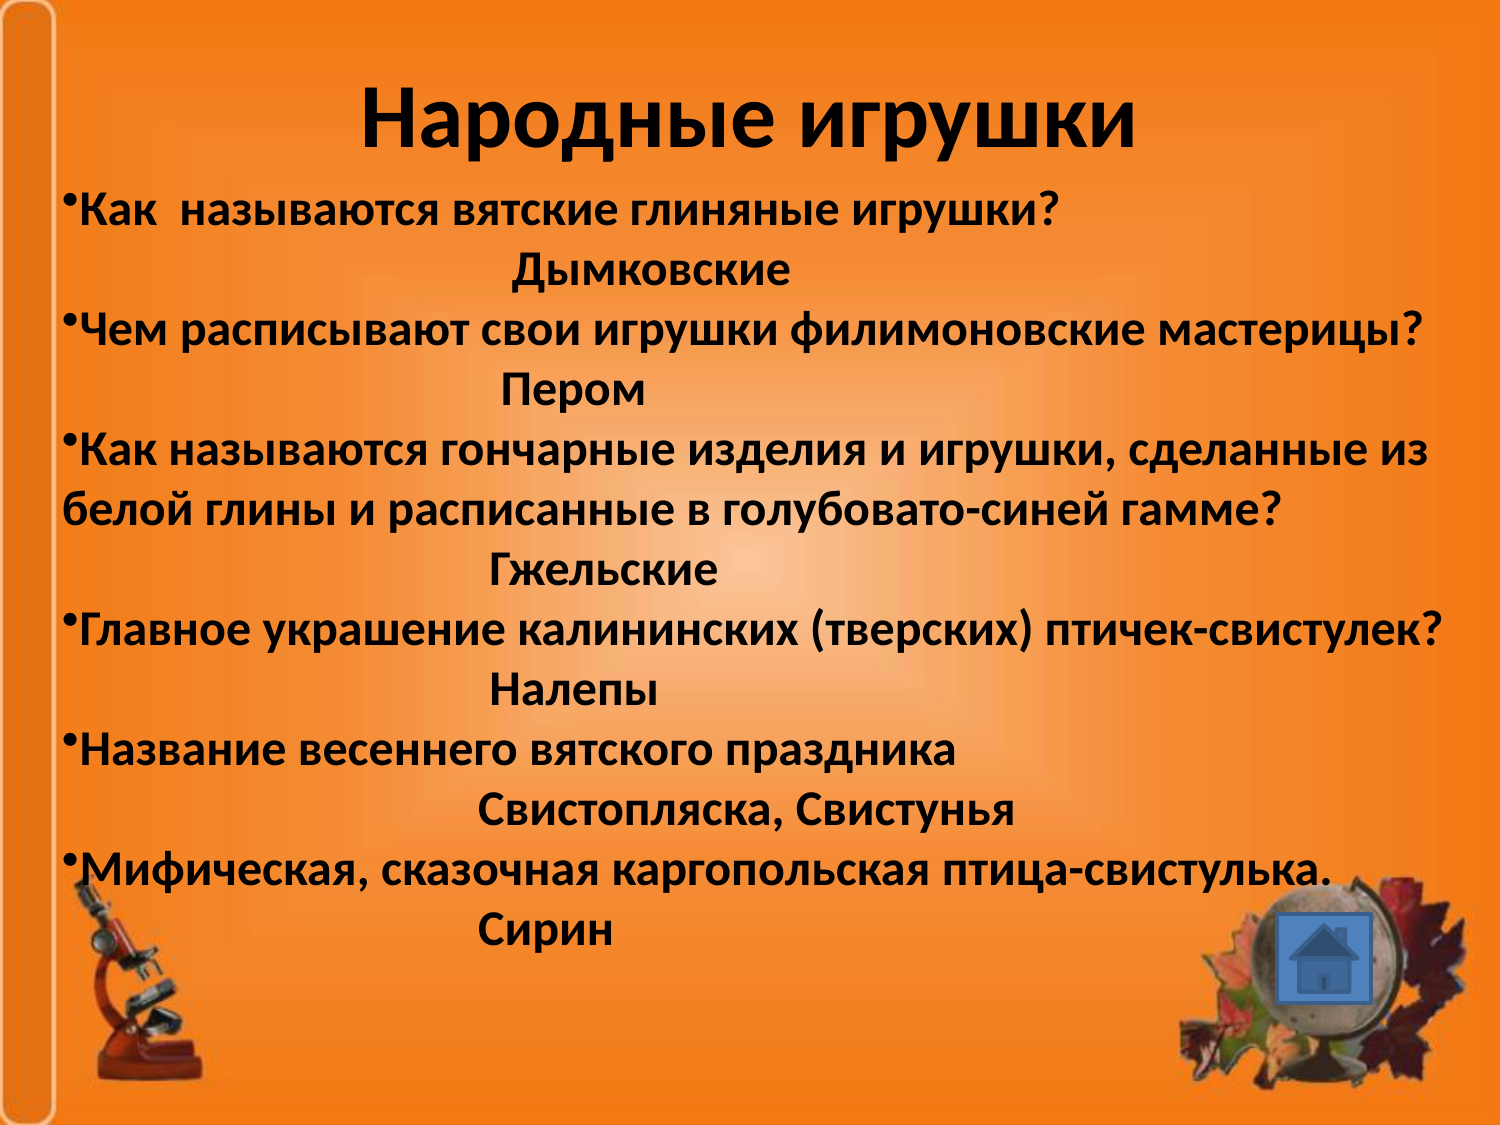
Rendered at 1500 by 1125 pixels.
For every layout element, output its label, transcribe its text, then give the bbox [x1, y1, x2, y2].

text_box [1275, 912, 1373, 1005]
picture [0, 0, 1500, 1125]
title Народные игрушки [75, 45, 1425, 167]
text_box Как называются вятские глиняные игрушки? Дымковские Чем расписывают свои игрушки филимоновские мастерицы? Пером Как называются гончарные изделия и игрушки, сделанные из белой глины и расписанные в голубовато-синей гамме? Гжельские Главное украшение калининских (тверских) птичек-свистулек? Налепы Название весеннего вятского праздника Свистопляска, Свистунья Мифическая, сказочная каргопольская птица-свистулька. Сирин [46, 167, 1500, 963]
